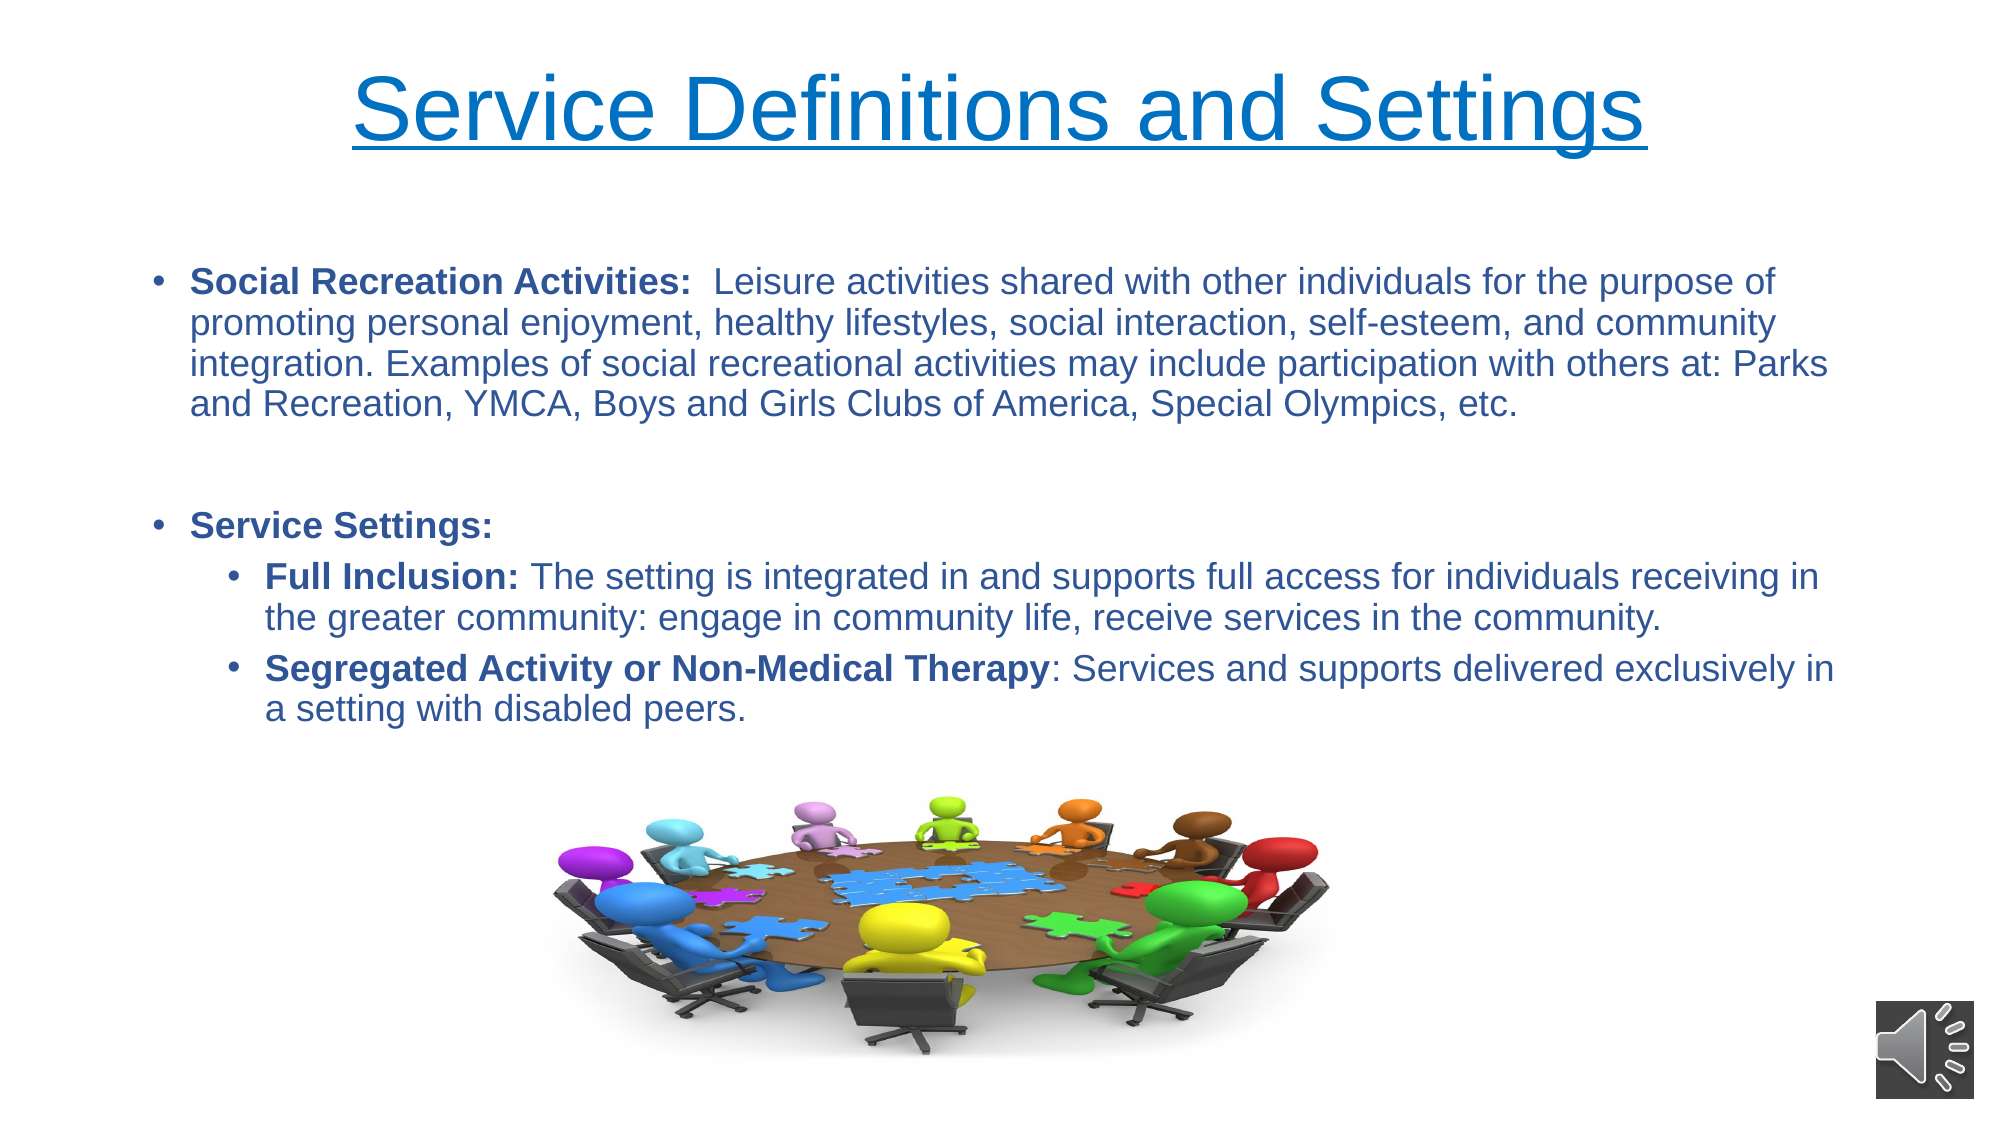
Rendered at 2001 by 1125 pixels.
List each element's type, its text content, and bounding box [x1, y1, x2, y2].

list Social Recreation Activities: Leisure activities shared with other individuals for the purpose of promoting personal enjoyment, healthy lifestyles, social interaction, self-esteem, and community integration. Examples of social recreational activities may include participation with others at: Parks and Recreation, YMCA, Boys and Girls Clubs of America, Special Olympics, etc. Service Settings: Full Inclusion: The setting is integrated in and supports full access for individuals receiving in the greater community: engage in community life, receive services in the community. Segregated Activity or Non-Medical Therapy: Services and supports delivered exclusively in a setting with disabled peers. [137, 189, 1863, 1085]
title Service Definitions and Settings [137, 0, 1863, 189]
picture [532, 767, 1349, 1063]
picture [1874, 999, 1975, 1100]
